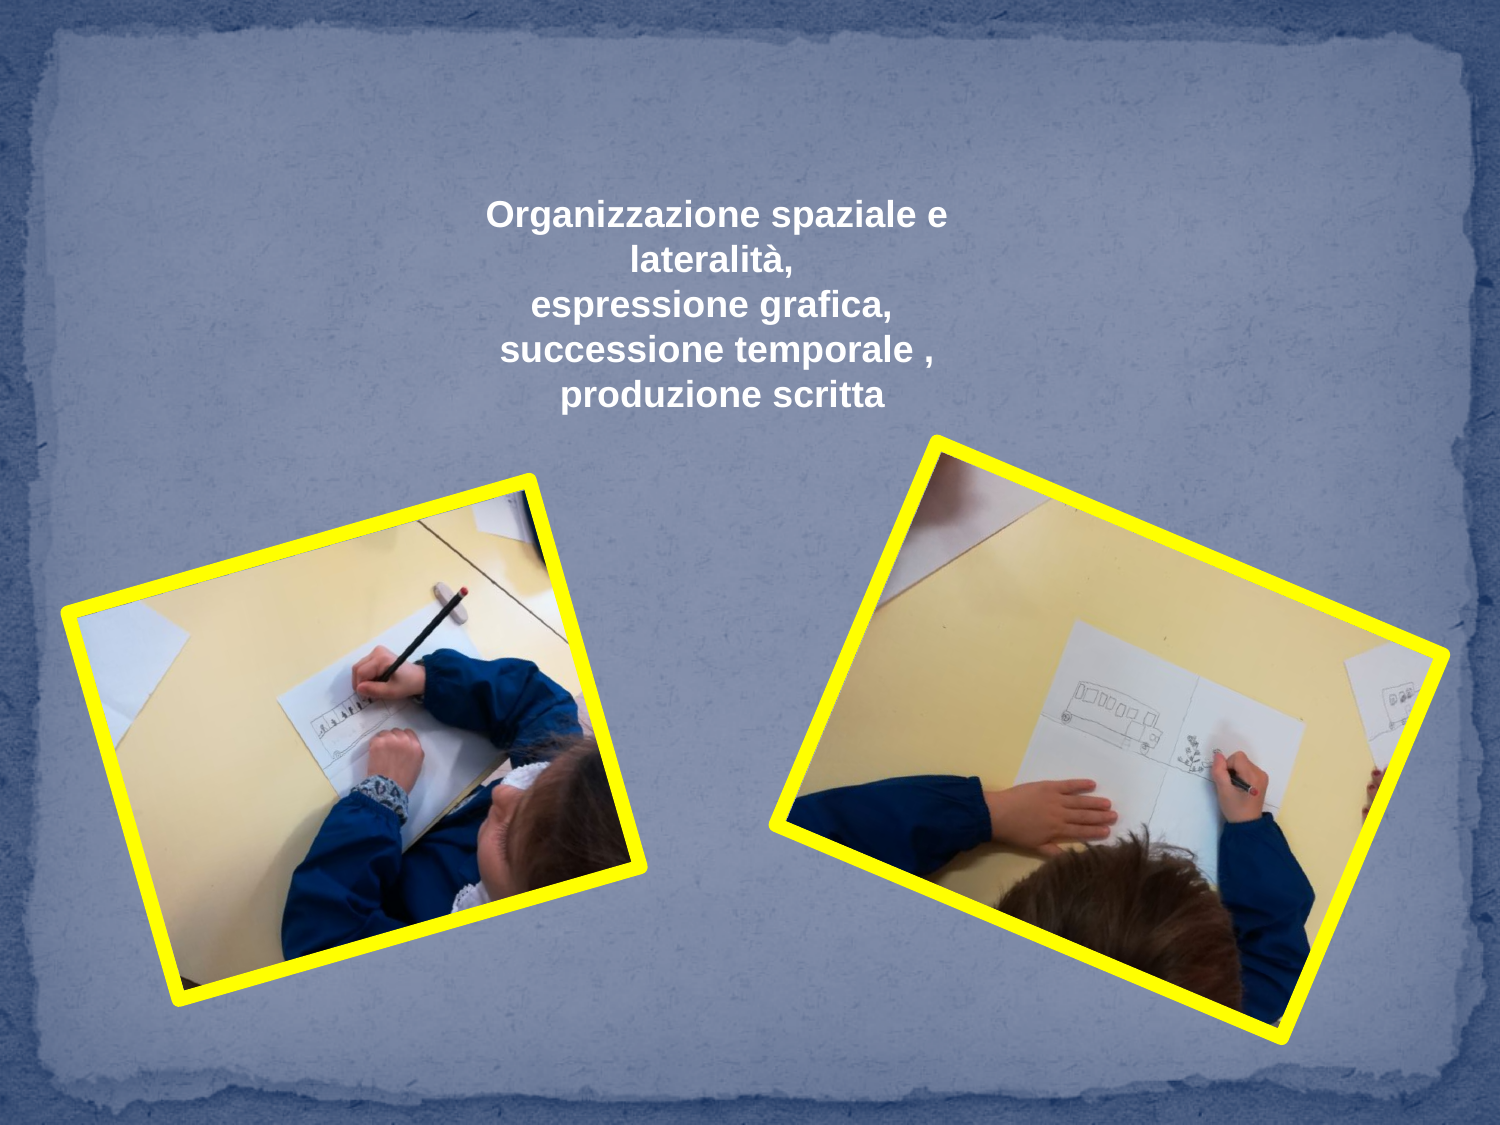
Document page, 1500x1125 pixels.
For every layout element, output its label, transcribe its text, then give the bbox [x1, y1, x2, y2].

picture [787, 453, 1432, 1027]
picture [78, 491, 630, 990]
text_box Organizzazione spaziale e lateralità, espressione grafica, successione temporale , produzione scritta [439, 183, 995, 423]
